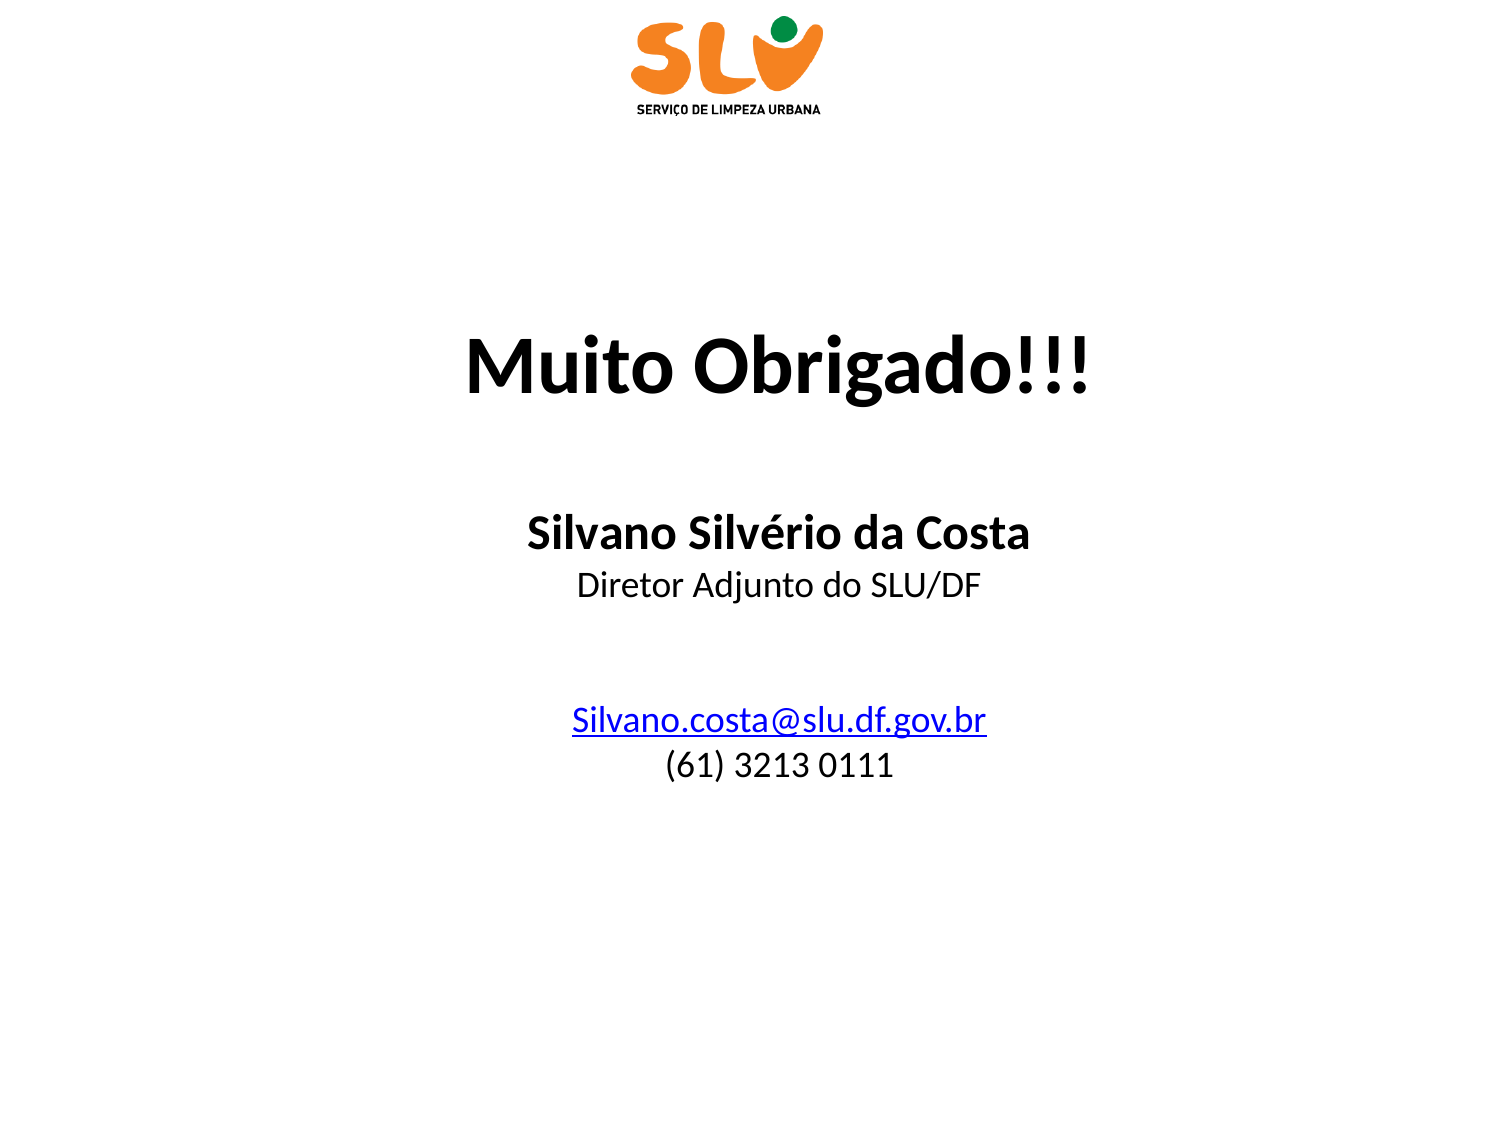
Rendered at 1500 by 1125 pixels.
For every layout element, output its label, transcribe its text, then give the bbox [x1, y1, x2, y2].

text_box Muito Obrigado!!! Silvano Silvério da Costa Diretor Adjunto do SLU/DF Silvano.costa@slu.df.gov.br (61) 3213 0111 [277, 302, 1282, 793]
picture [631, 16, 823, 116]
